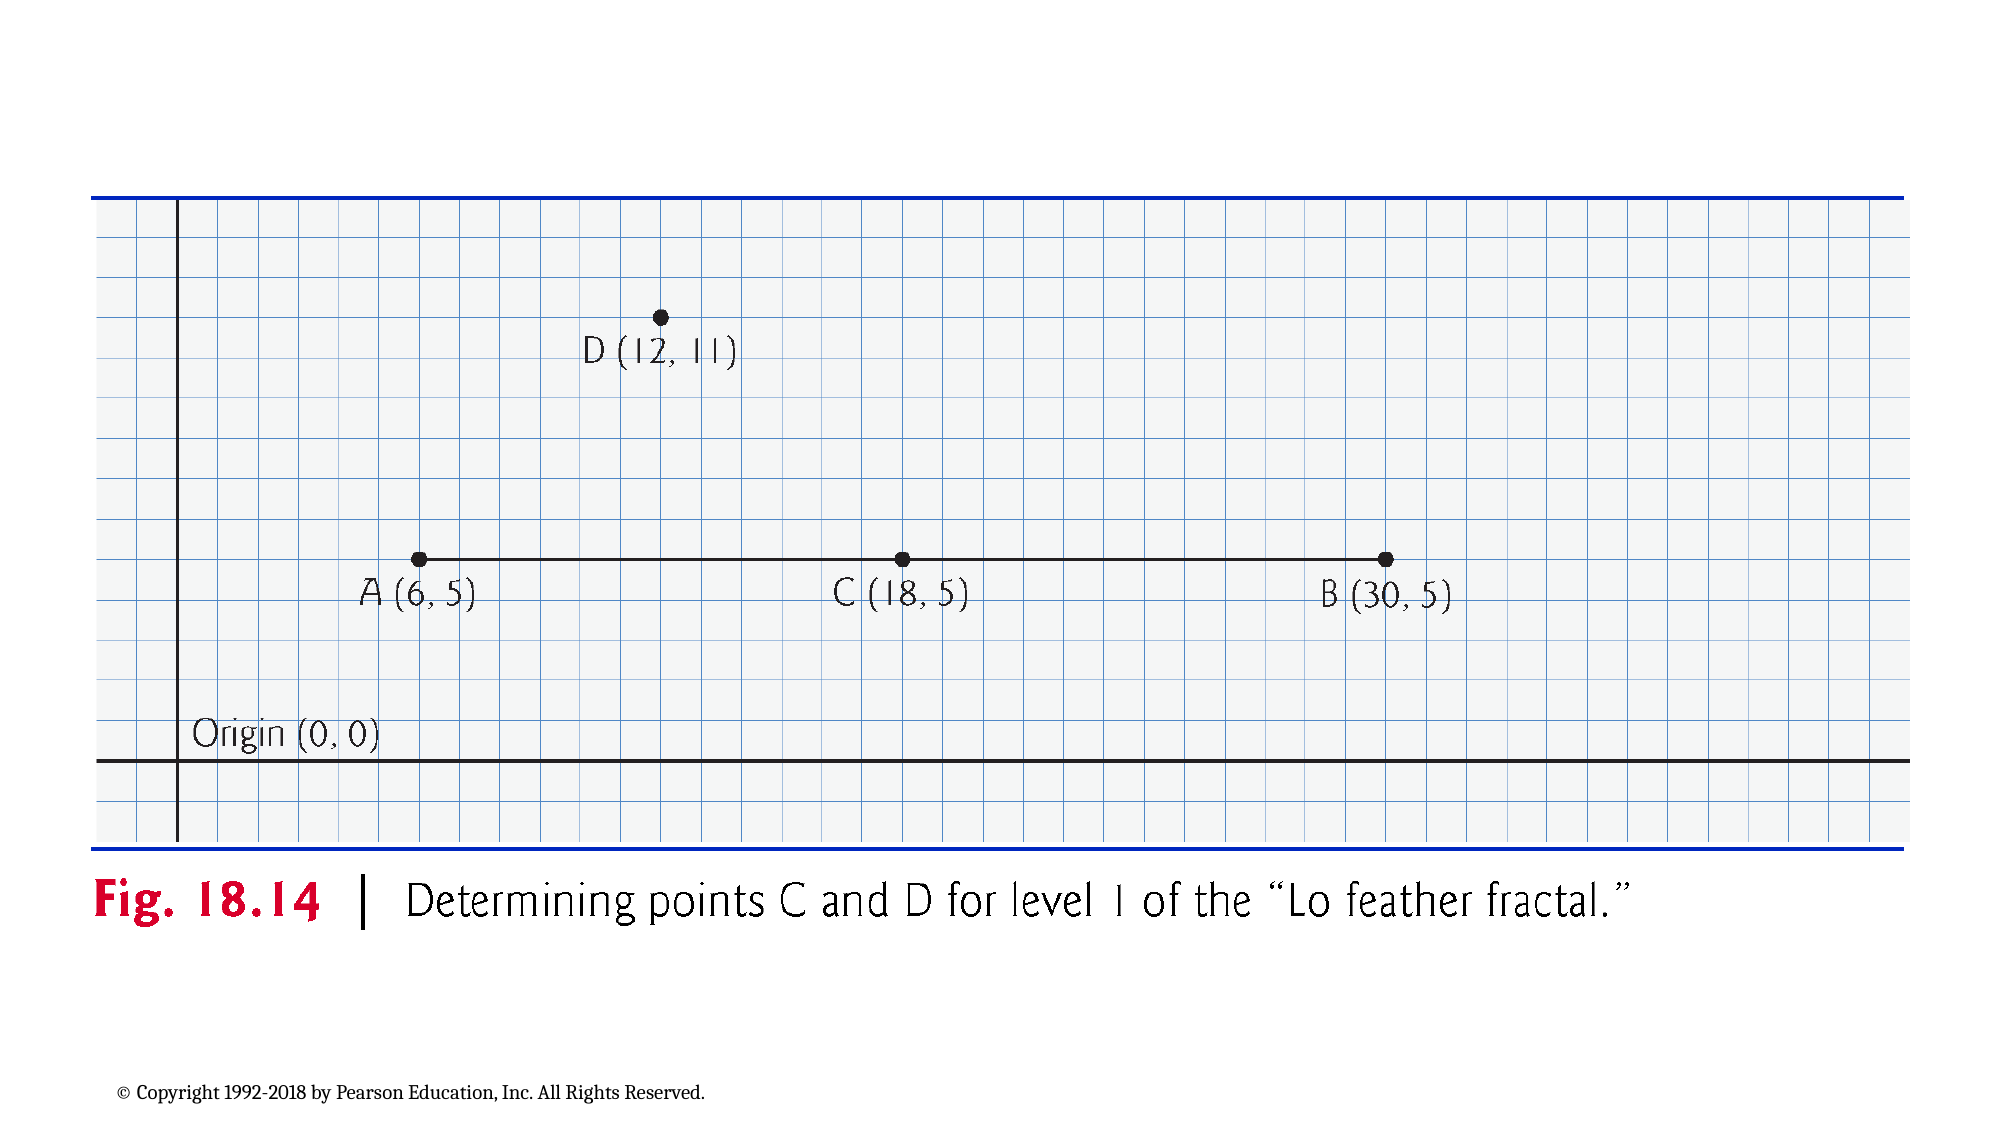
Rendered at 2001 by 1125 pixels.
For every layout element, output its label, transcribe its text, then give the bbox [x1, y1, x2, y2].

picture [0, 104, 2000, 1020]
footer © Copyright 1992-2018 by Pearson Education, Inc. All Rights Reserved. [99, 1051, 1473, 1112]
